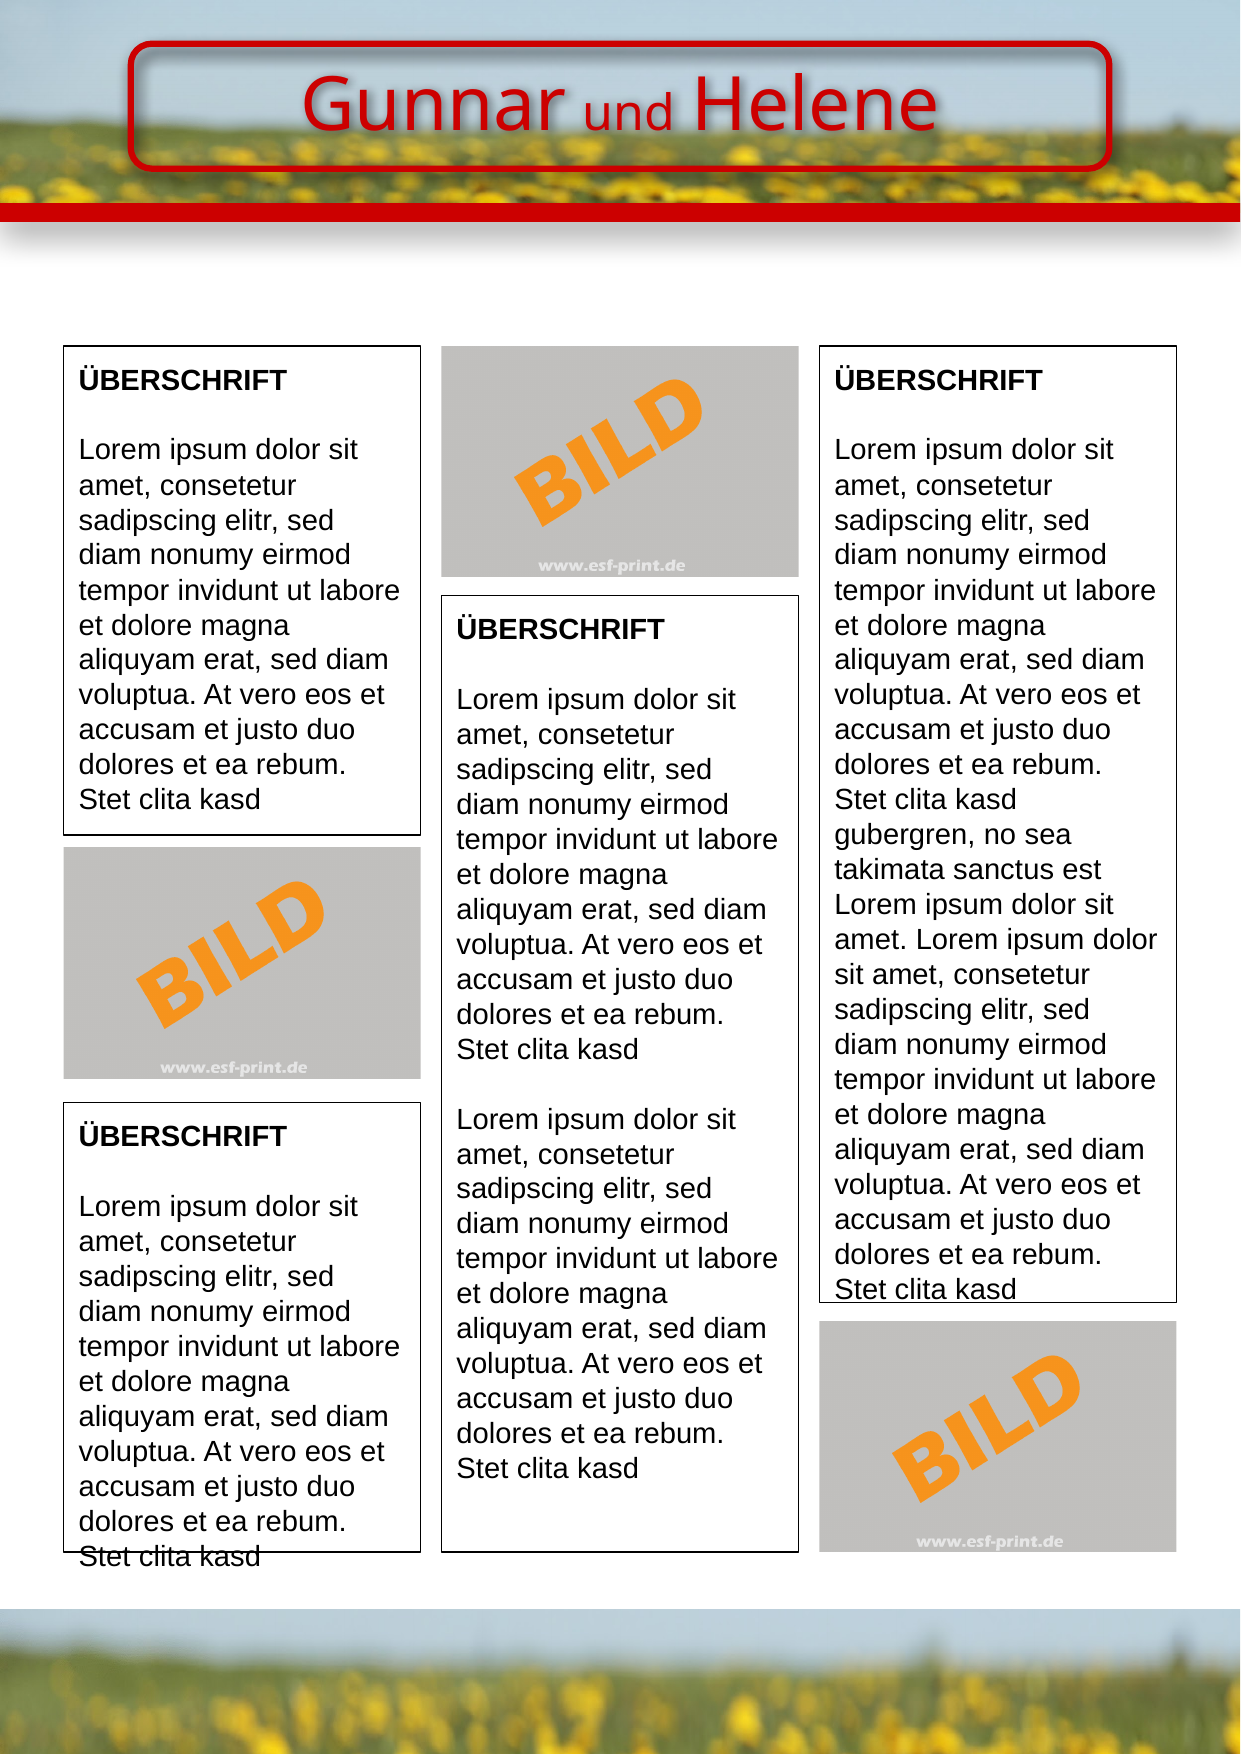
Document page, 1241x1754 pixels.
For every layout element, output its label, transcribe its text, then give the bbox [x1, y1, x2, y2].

picture [0, 0, 1241, 212]
text_box ÜBERSCHRIFT Lorem ipsum dolor sit amet, consetetur sadipscing elitr, sed diam nonumy eirmod tempor invidunt ut labore et dolore magna aliquyam erat, sed diam voluptua. At vero eos et accusam et justo duo dolores et ea rebum. Stet clita kasd gubergren, no sea takimata sanctus est Lorem ipsum dolor sit amet. Lorem ipsum dolor sit amet, consetetur sadipscing elitr, sed diam nonumy eirmod tempor invidunt ut labore et dolore magna aliquyam erat, sed diam voluptua. At vero eos et accusam et justo duo dolores et ea rebum. Stet clita kasd [819, 346, 1177, 1303]
text_box ÜBERSCHRIFT Lorem ipsum dolor sit amet, consetetur sadipscing elitr, sed diam nonumy eirmod tempor invidunt ut labore et dolore magna aliquyam erat, sed diam voluptua. At vero eos et accusam et justo duo dolores et ea rebum. Stet clita kasd Lorem ipsum dolor sit amet, consetetur sadipscing elitr, sed diam nonumy eirmod tempor invidunt ut labore et dolore magna aliquyam erat, sed diam voluptua. At vero eos et accusam et justo duo dolores et ea rebum. Stet clita kasd [441, 595, 799, 1552]
picture [63, 847, 421, 1079]
picture [0, 1609, 1241, 1754]
picture [819, 1321, 1177, 1553]
text_box ÜBERSCHRIFT Lorem ipsum dolor sit amet, consetetur sadipscing elitr, sed diam nonumy eirmod tempor invidunt ut labore et dolore magna aliquyam erat, sed diam voluptua. At vero eos et accusam et justo duo dolores et ea rebum. Stet clita kasd [63, 346, 421, 836]
picture [441, 345, 799, 577]
text_box ÜBERSCHRIFT Lorem ipsum dolor sit amet, consetetur sadipscing elitr, sed diam nonumy eirmod tempor invidunt ut labore et dolore magna aliquyam erat, sed diam voluptua. At vero eos et accusam et justo duo dolores et ea rebum. Stet clita kasd [63, 1102, 421, 1552]
